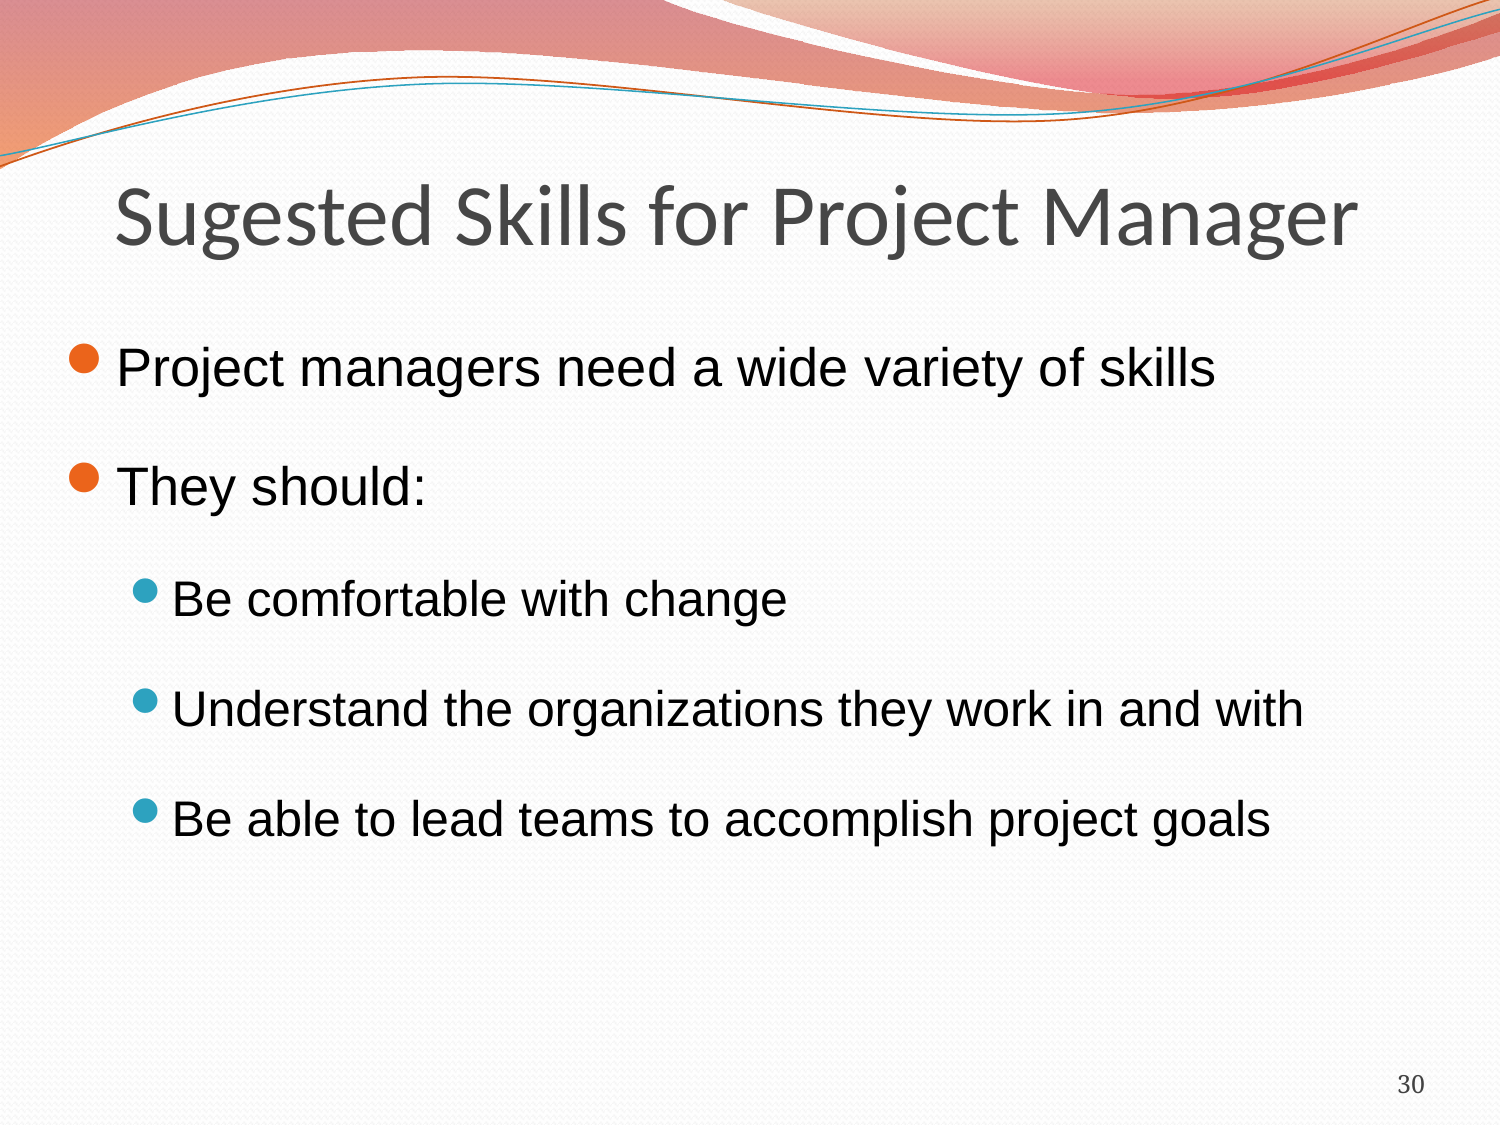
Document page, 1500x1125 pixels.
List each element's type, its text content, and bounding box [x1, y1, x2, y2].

list Project managers need a wide variety of skills They should: Be comfortable with change Understand the organizations they work in and with Be able to lead teams to accomplish project goals [50, 324, 1450, 1000]
title Sugested Skills for Project Manager [37, 75, 1438, 263]
slide_number 30 [1299, 1042, 1425, 1103]
